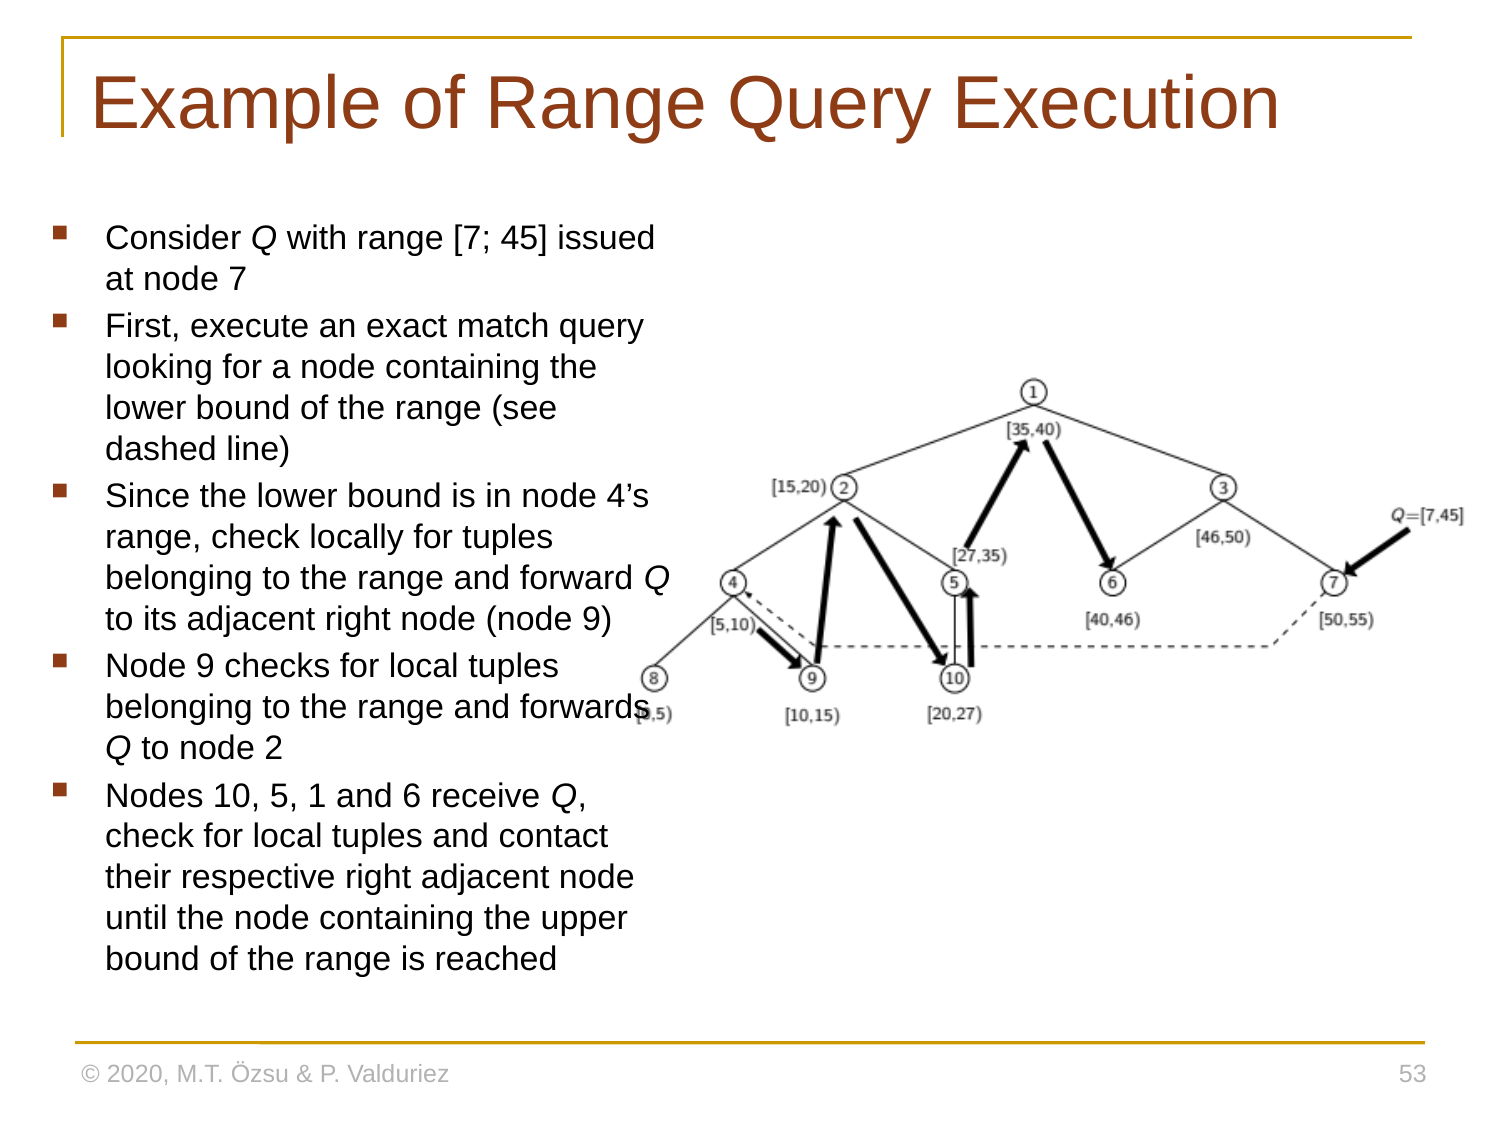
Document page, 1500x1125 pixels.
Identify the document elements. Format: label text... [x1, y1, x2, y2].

footer © 2020, M.T. Özsu & P. Valduriez [66, 1042, 573, 1103]
picture [624, 373, 1480, 752]
slide_number 53 [1104, 1042, 1442, 1103]
list Consider Q with range [7; 45] issued at node 7 First, execute an exact match query looking for a node containing the lower bound of the range (see dashed line) Since the lower bound is in node 4’s range, check locally for tuples belonging to the range and forward Q to its adjacent right node (node 9) Node 9 checks for local tuples belonging to the range and forwards Q to node 2 Nodes 10, 5, 1 and 6 receive Q, check for local tuples and contact their respective right adjacent node until the node containing the upper bound of the range is reached [35, 207, 689, 990]
title Example of Range Query Execution [74, 45, 1426, 233]
